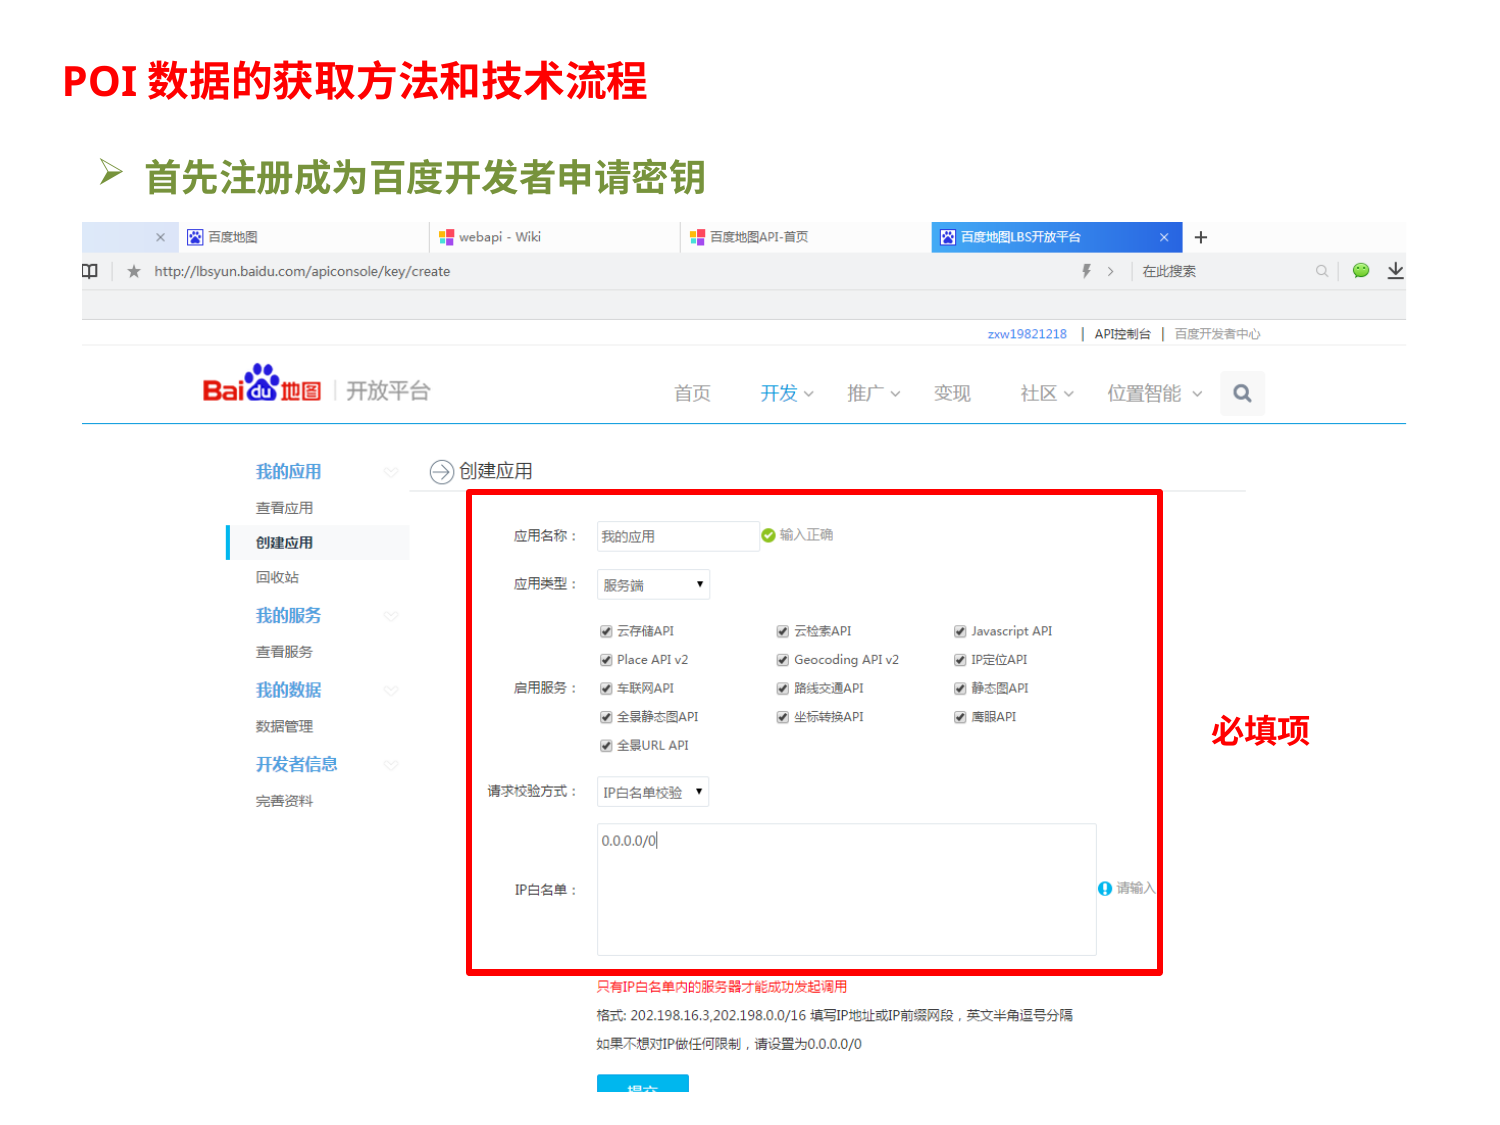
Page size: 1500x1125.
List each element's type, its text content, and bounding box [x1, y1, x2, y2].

picture [81, 222, 1407, 1092]
text_box 首先注册成为百度开发者申请密钥 [81, 123, 1407, 207]
picture [629, 1086, 641, 1092]
text_box POI数据的获取方法和技术流程 [46, 46, 1454, 112]
